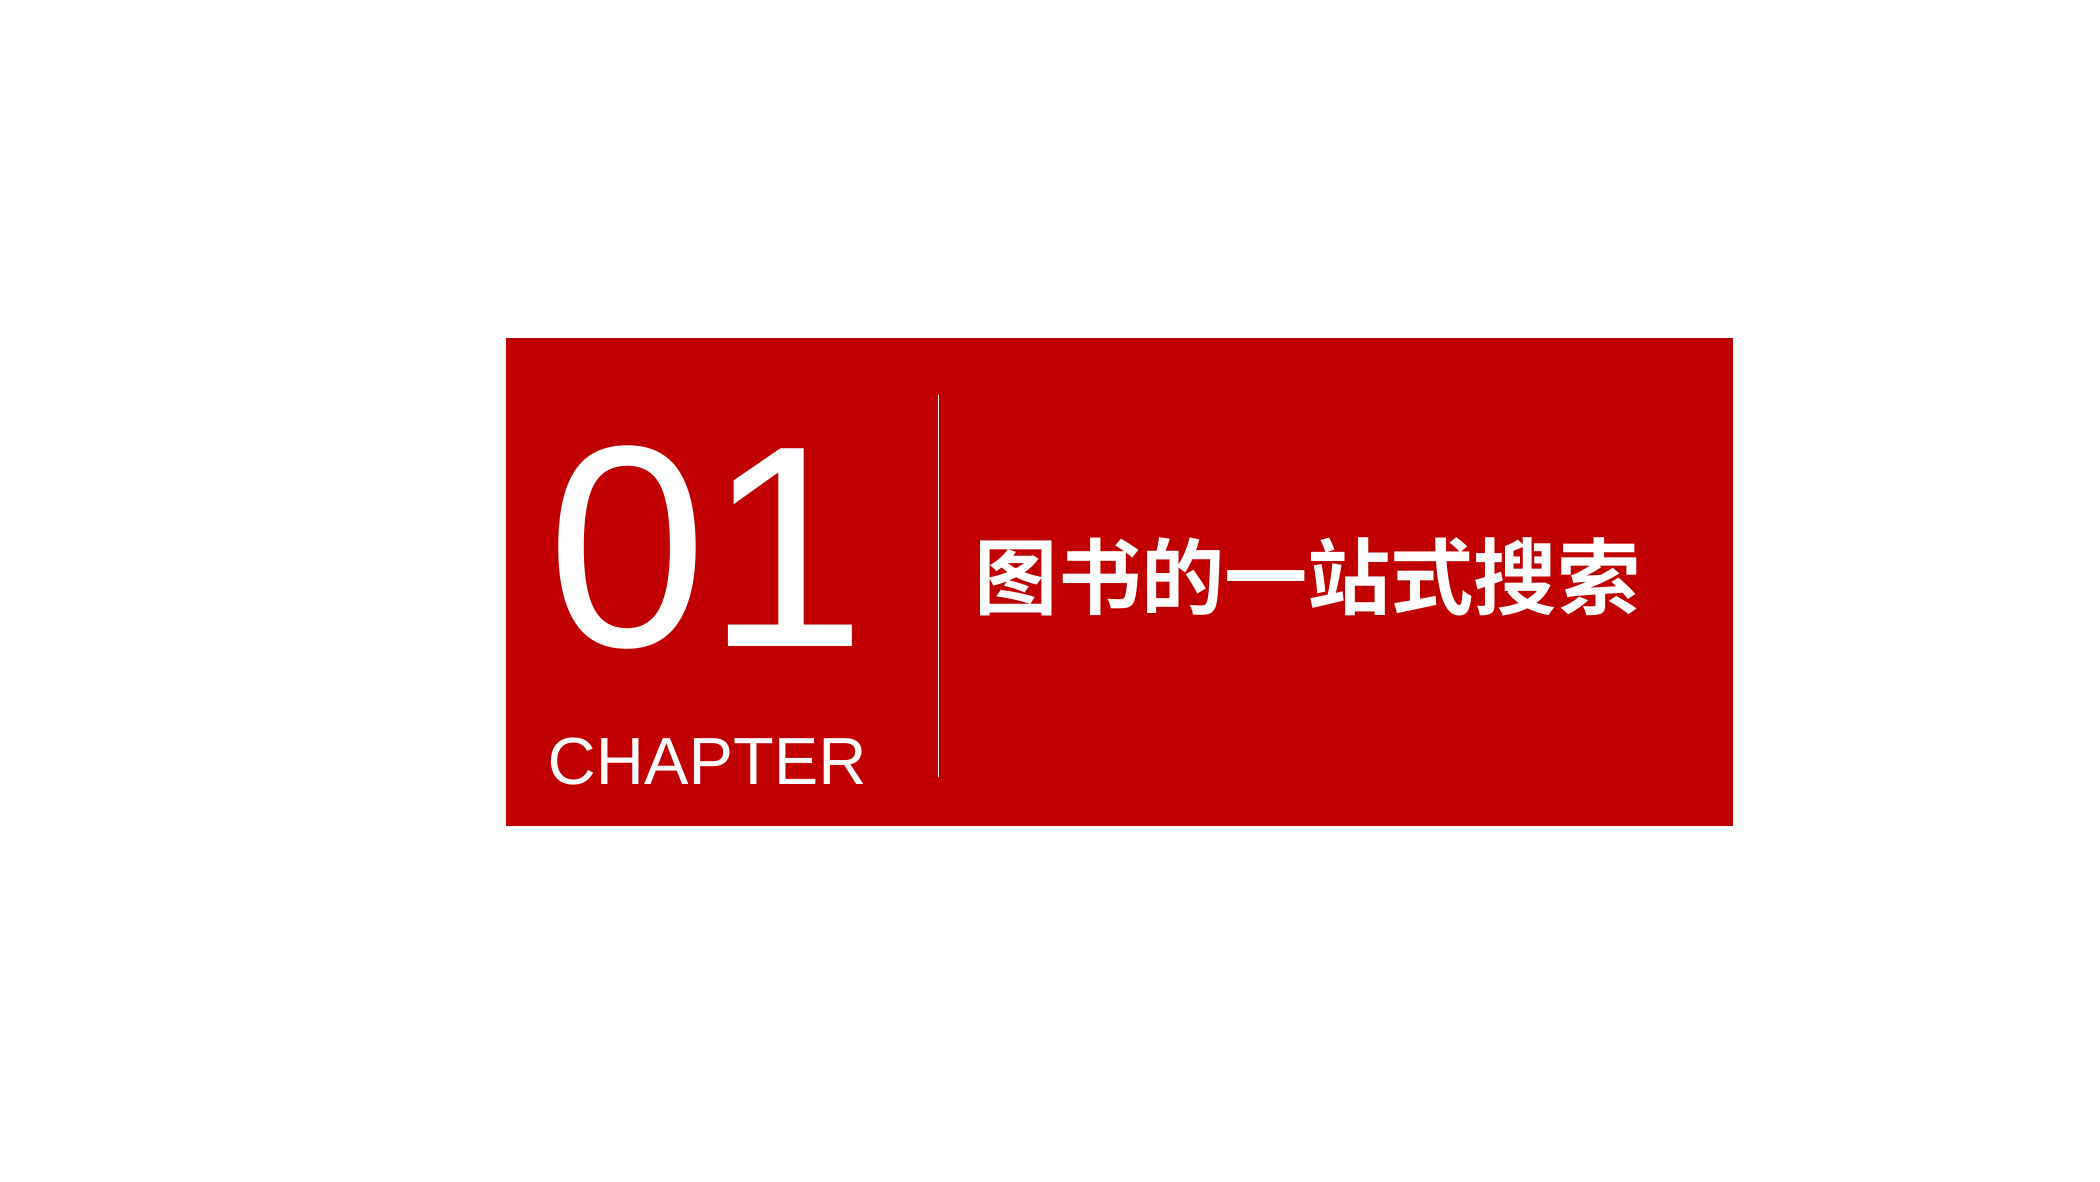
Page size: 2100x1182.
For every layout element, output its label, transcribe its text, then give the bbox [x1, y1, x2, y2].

text_box 图书的一站式搜索 [974, 525, 1652, 626]
text_box 01 chapter [512, 359, 903, 798]
text_box [504, 336, 1735, 828]
